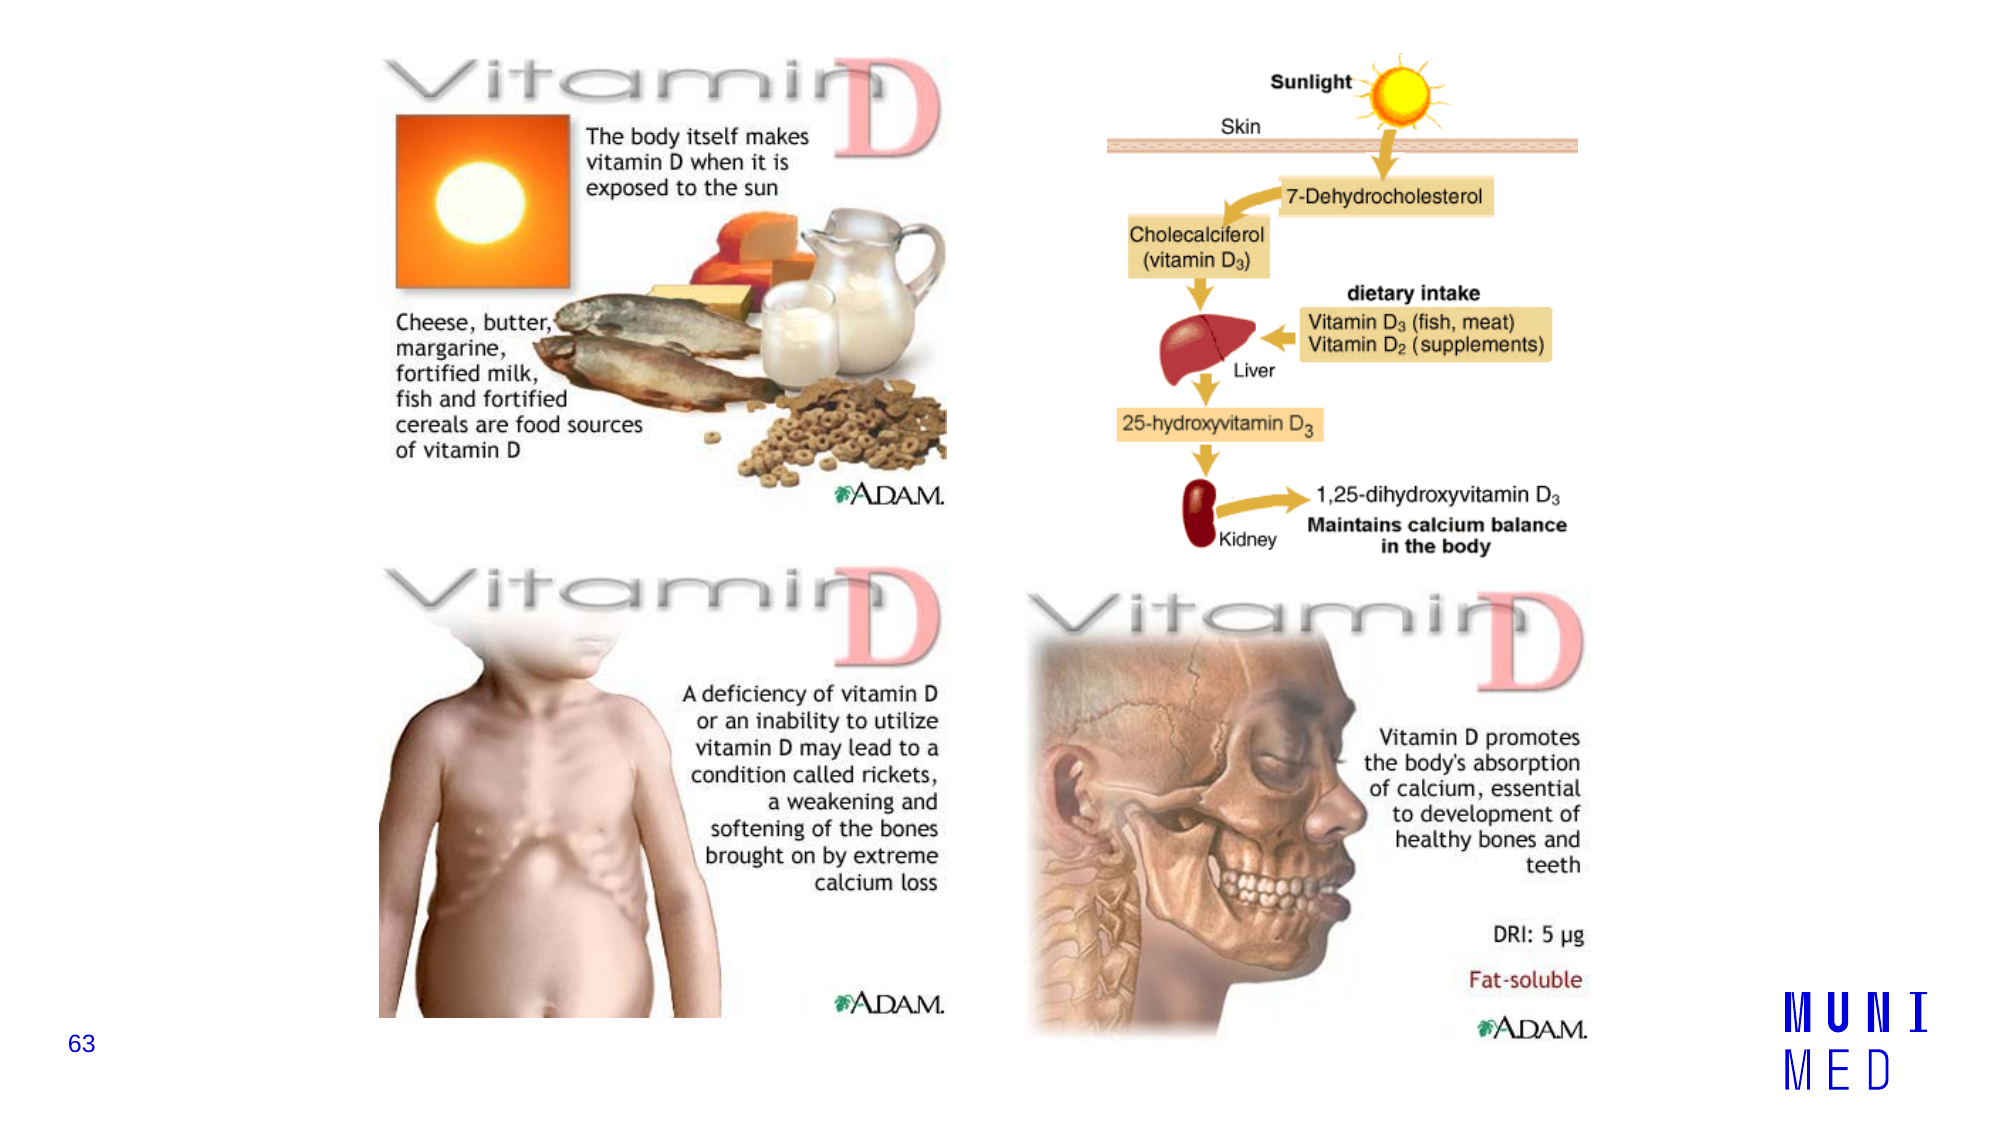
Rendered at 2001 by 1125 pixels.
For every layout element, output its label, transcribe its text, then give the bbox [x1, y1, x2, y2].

picture [379, 564, 947, 1019]
picture [1022, 589, 1590, 1043]
slide_number 63 [67, 1021, 110, 1063]
picture [1106, 53, 1578, 567]
picture [379, 54, 947, 510]
